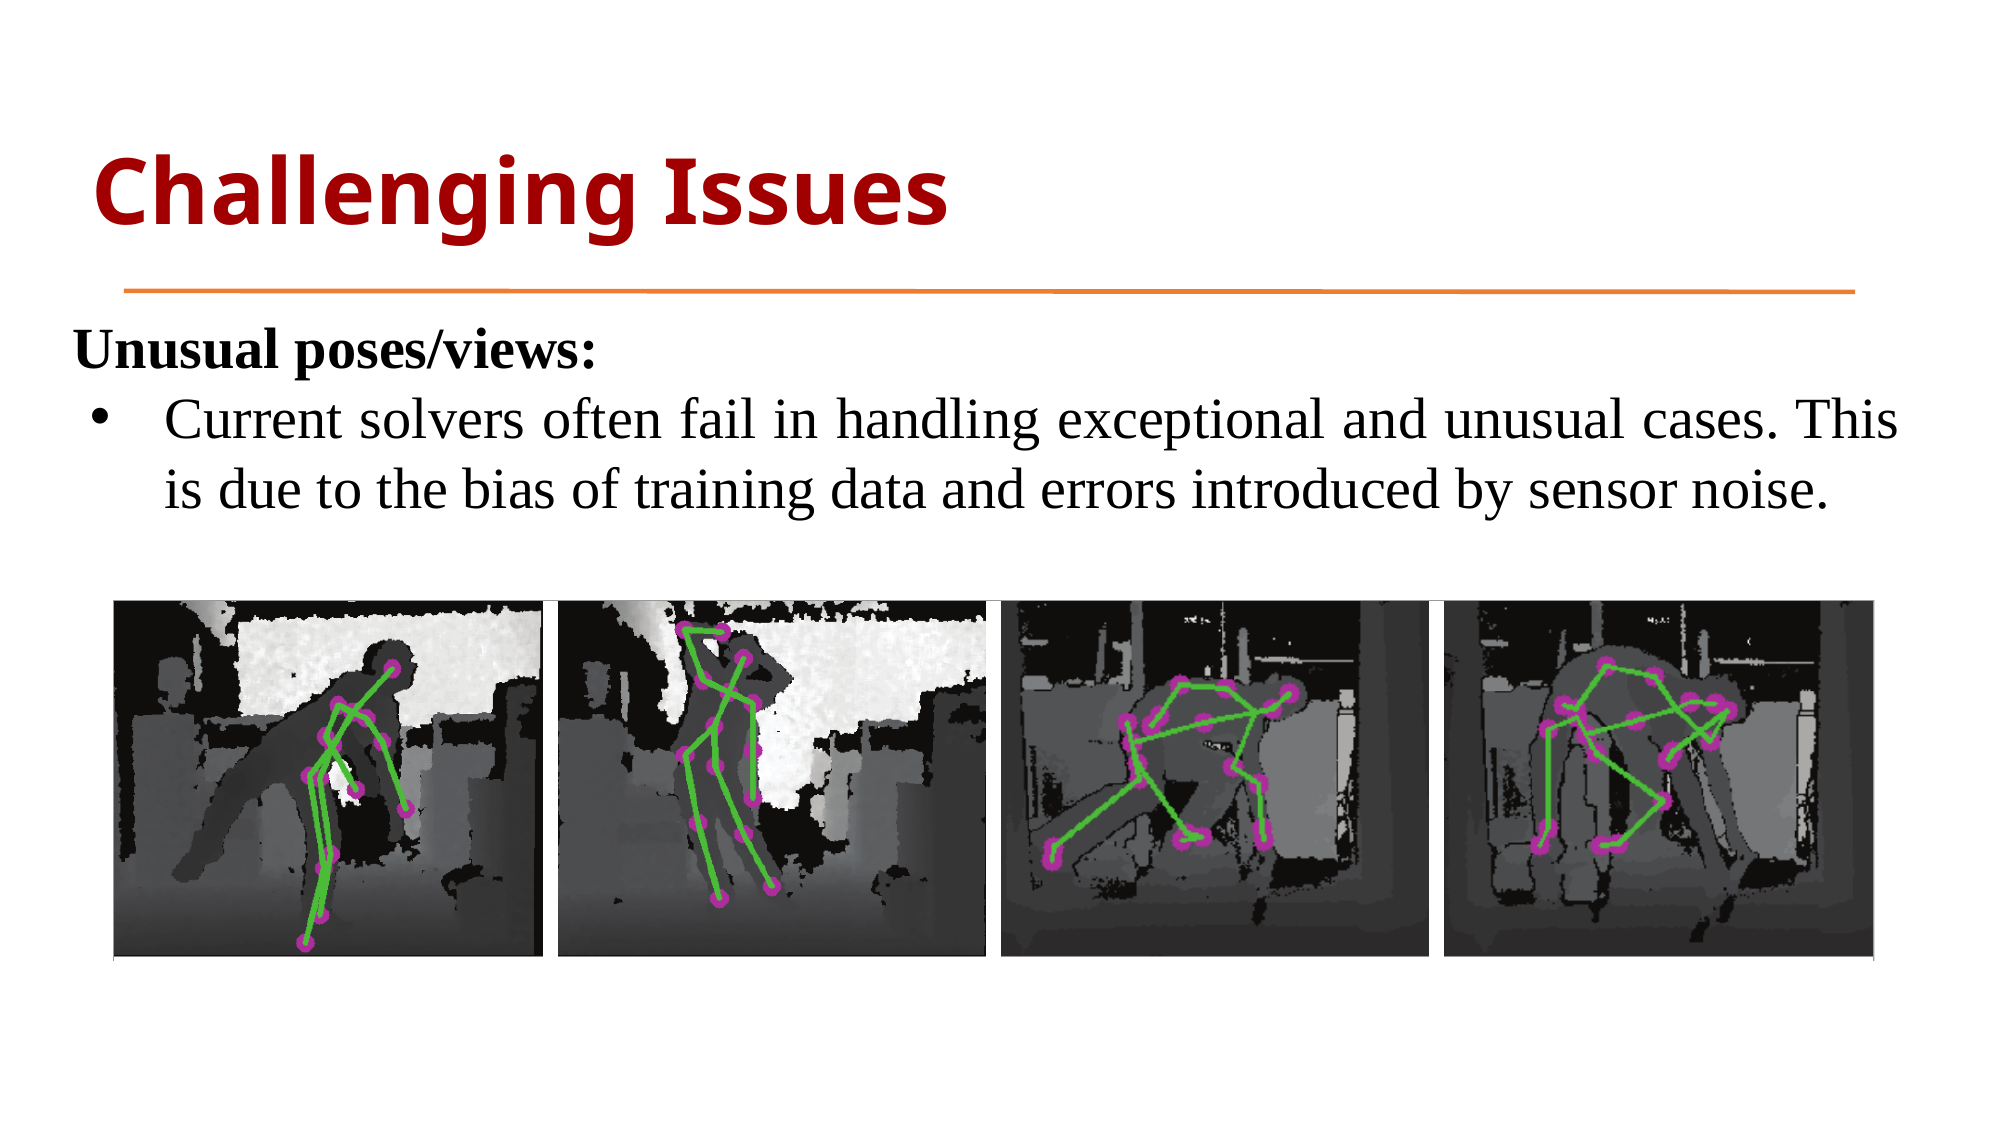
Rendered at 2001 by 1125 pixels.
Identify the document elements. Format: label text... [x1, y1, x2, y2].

text_box Challenging Issues [76, 125, 1300, 251]
picture [113, 599, 1875, 961]
text_box Unusual poses/views: Current solvers often fail in handling exceptional and unusual cases. This is due to the bias of training data and errors introduced by sensor noise. [0, 303, 1916, 668]
